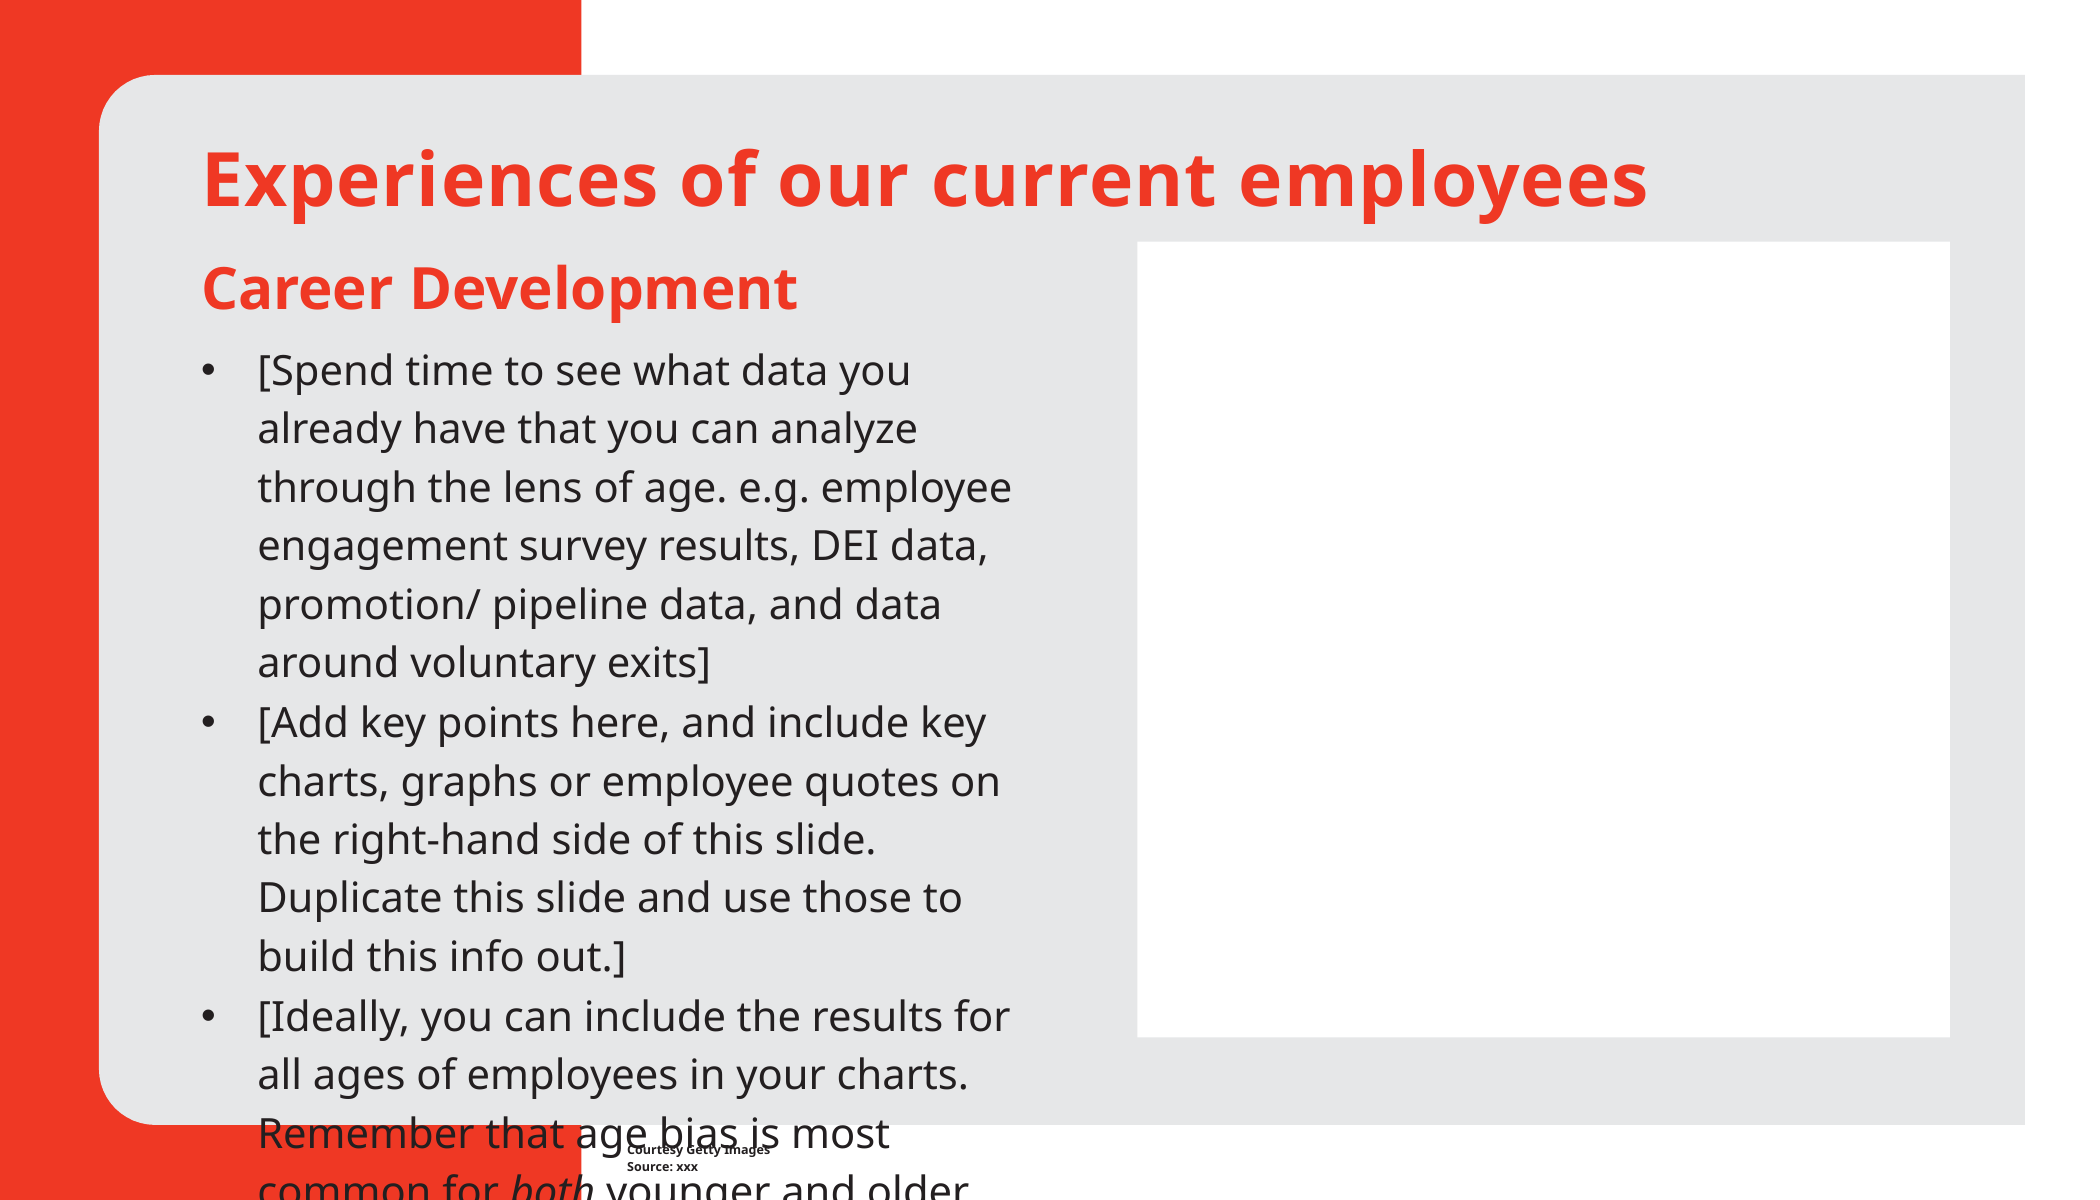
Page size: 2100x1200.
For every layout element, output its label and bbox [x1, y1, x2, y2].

text_box [0, 0, 2026, 1200]
